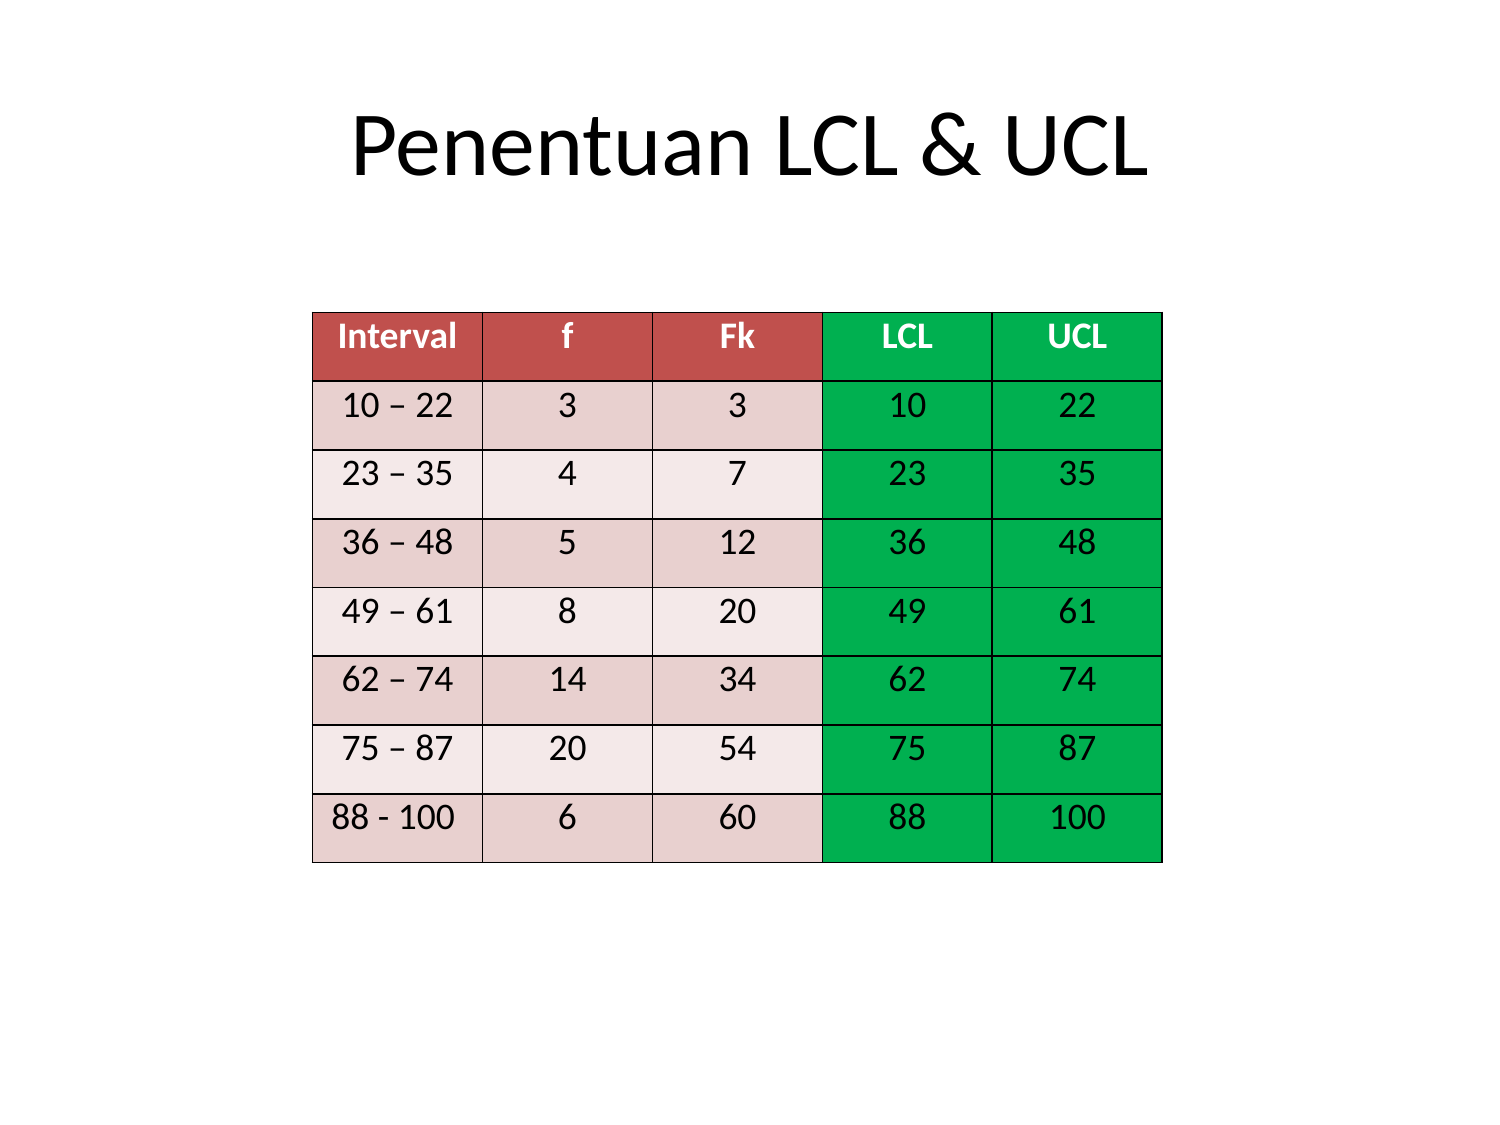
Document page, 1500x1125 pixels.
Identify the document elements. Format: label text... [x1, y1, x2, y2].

table_cell 62 [823, 657, 991, 724]
table_cell 20 [483, 726, 652, 793]
table_cell 75 – 87 [313, 726, 482, 793]
table_cell 100 [993, 795, 1161, 862]
table_cell 88 - 100 [313, 795, 482, 862]
table_cell 5 [483, 520, 652, 587]
table_cell 75 [823, 726, 991, 793]
table_cell 23 – 35 [313, 451, 482, 518]
table_cell 12 [653, 520, 822, 587]
table_header Interval [313, 313, 482, 380]
table_header UCL [993, 313, 1161, 380]
table_cell 87 [993, 726, 1161, 793]
table_cell 10 [823, 382, 991, 449]
table_header f [483, 313, 652, 380]
table_cell 62 – 74 [313, 657, 482, 724]
table_cell 49 – 61 [313, 588, 482, 655]
table_cell 60 [653, 795, 822, 862]
table_cell 4 [483, 451, 652, 518]
table_cell 10 – 22 [313, 382, 482, 449]
table_cell 22 [993, 382, 1161, 449]
table_cell 14 [483, 657, 652, 724]
table_cell 3 [483, 382, 652, 449]
table_cell 74 [993, 657, 1161, 724]
table_cell 54 [653, 726, 822, 793]
table_header Fk [653, 313, 822, 380]
table_cell 6 [483, 795, 652, 862]
table_cell 36 – 48 [313, 520, 482, 587]
table_cell 61 [993, 588, 1161, 655]
table_cell 8 [483, 588, 652, 655]
table_cell 35 [993, 451, 1161, 518]
table_cell 3 [653, 382, 822, 449]
table_cell 88 [823, 795, 991, 862]
table_cell 20 [653, 588, 822, 655]
table_cell 34 [653, 657, 822, 724]
table_header LCL [823, 313, 991, 380]
table_cell 7 [653, 451, 822, 518]
table_cell 23 [823, 451, 991, 518]
table_cell 48 [993, 520, 1161, 587]
table_cell 36 [823, 520, 991, 587]
table_cell 49 [823, 588, 991, 655]
title Penentuan LCL & UCL [75, 45, 1425, 233]
